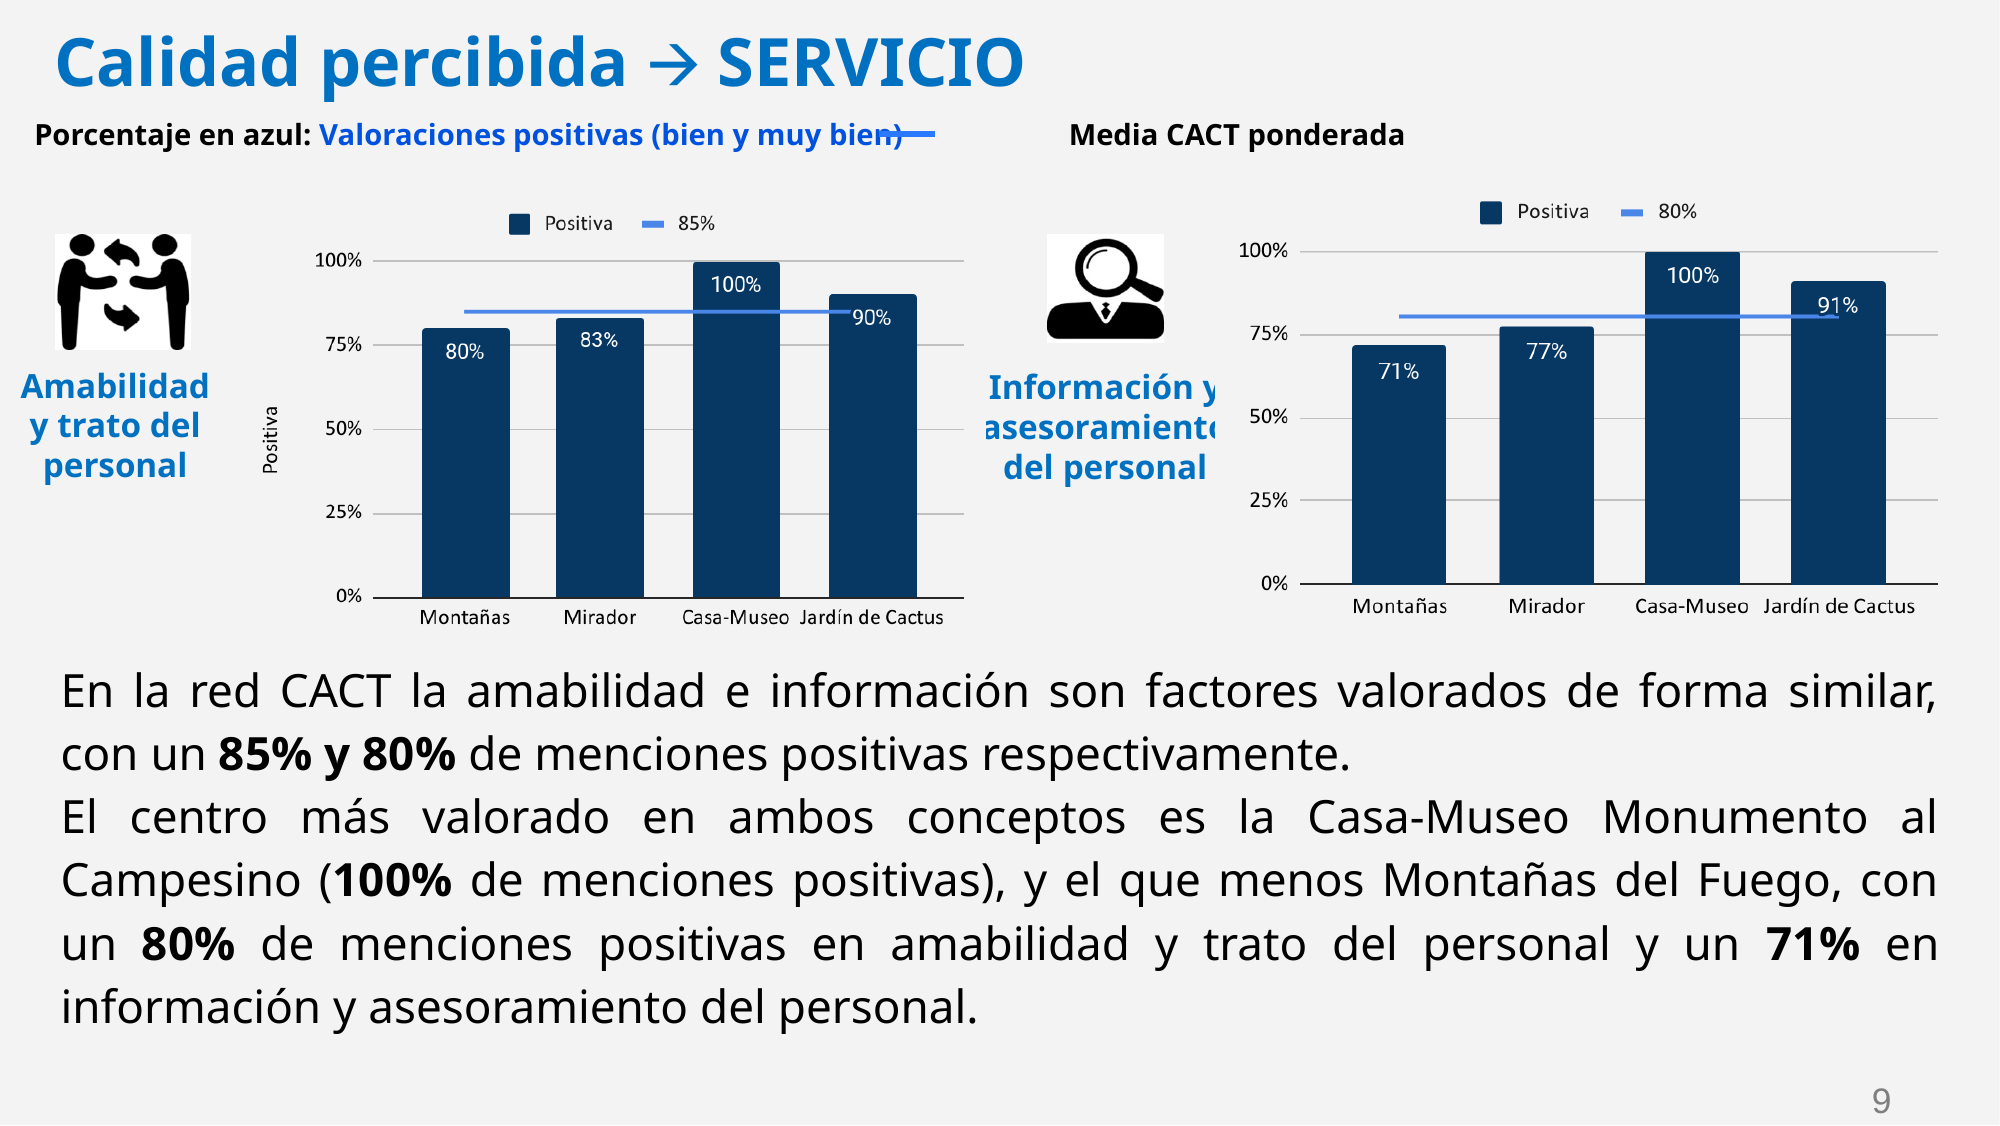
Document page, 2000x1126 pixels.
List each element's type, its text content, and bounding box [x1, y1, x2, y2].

text_box Porcentaje en azul: Valoraciones positivas (bien y muy bien) Media CACT ponderada [19, 109, 1988, 158]
picture [237, 189, 987, 652]
slide_number 9 [1442, 1069, 1910, 1126]
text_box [0, 234, 231, 472]
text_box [991, 234, 1210, 496]
text_box Calidad percibida 🡪 SERVICIO [54, 0, 1126, 109]
text_box En la red CACT la amabilidad e información son factores valorados de forma similar, con un 85% y 80% de menciones positivas respectivamente. El centro más valorado en ambos conceptos es la Casa-Museo Monumento al Campesino (100% de menciones positivas), y el que menos Montañas del Fuego, con un 80% de menciones positivas en amabilidad y trato del personal y un 71% en información y asesoramiento del personal. [32, 625, 1968, 817]
picture [1215, 178, 1962, 641]
